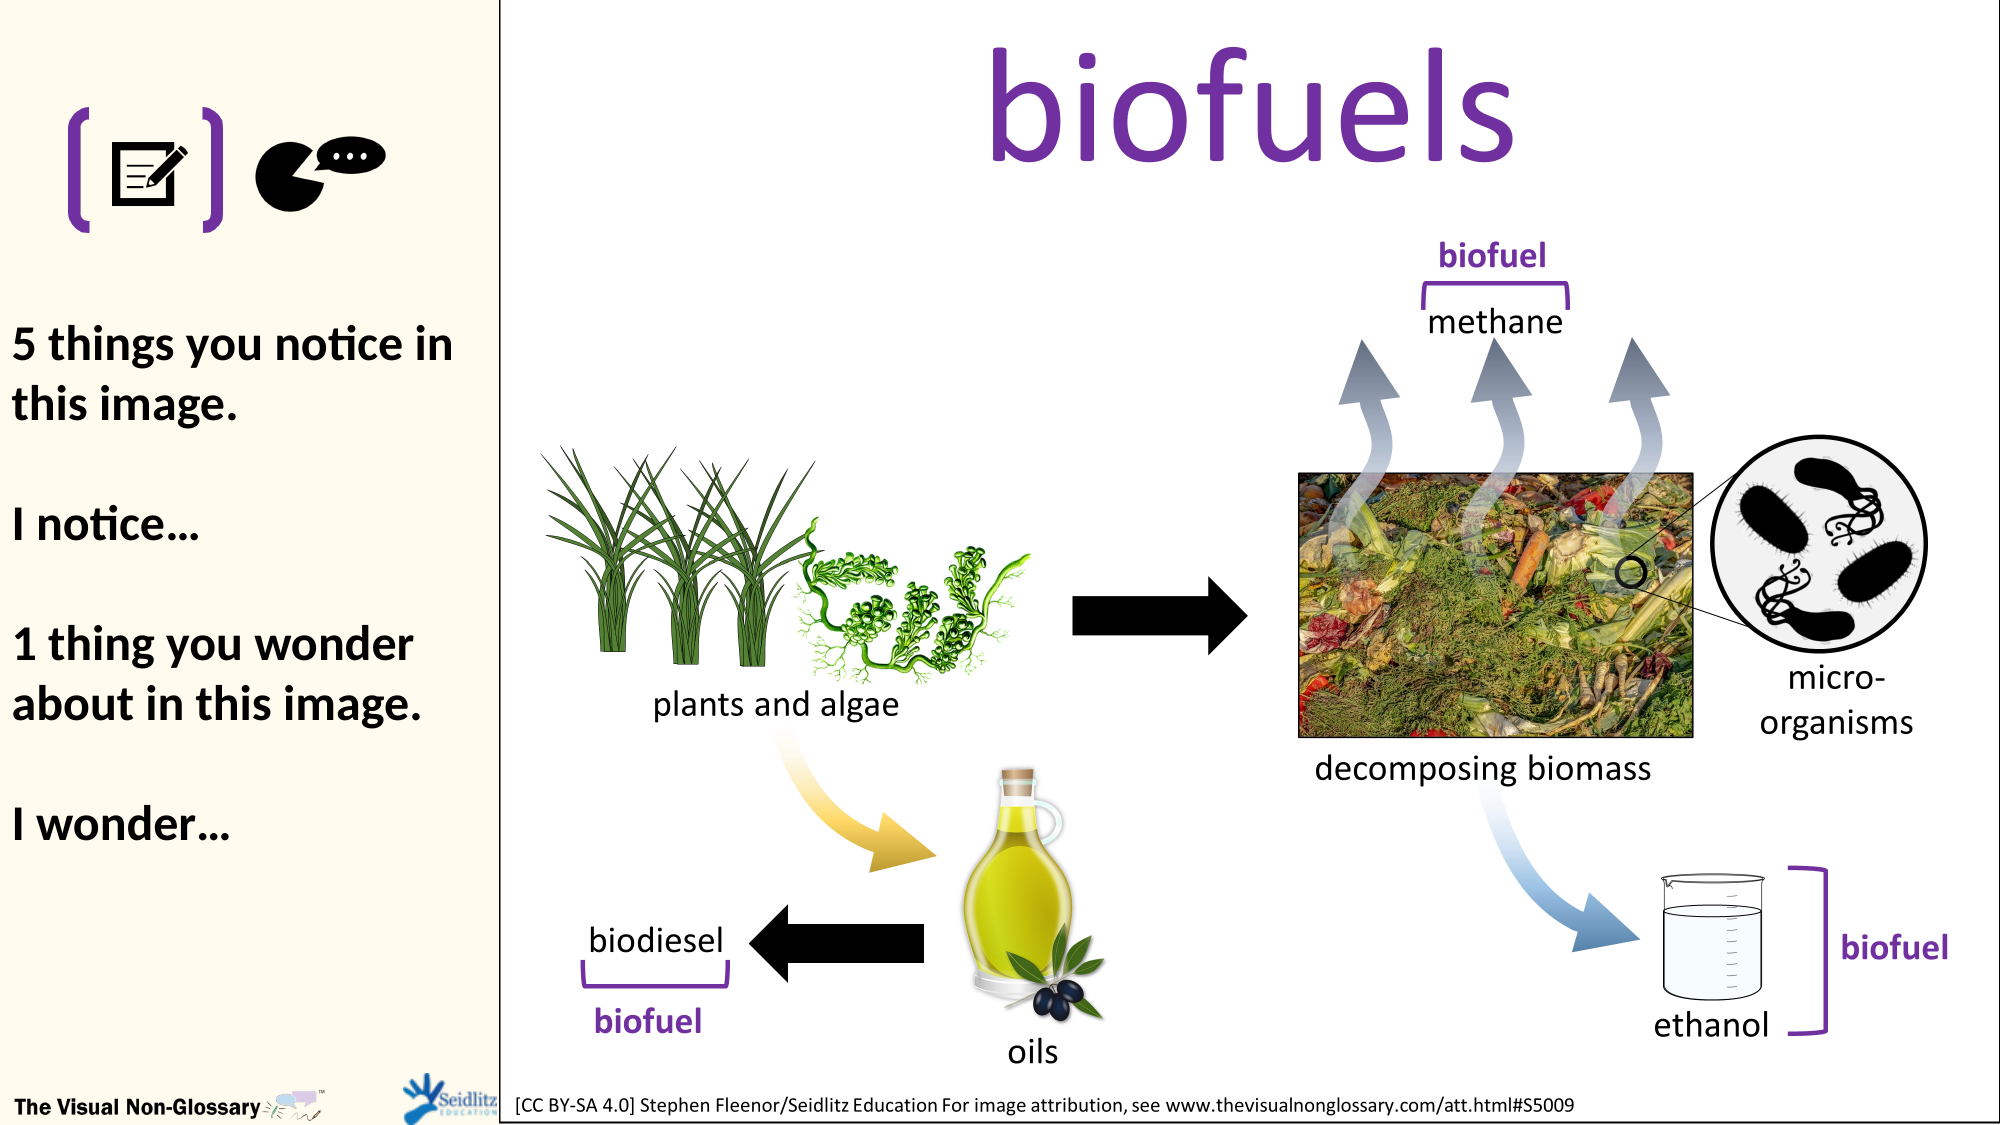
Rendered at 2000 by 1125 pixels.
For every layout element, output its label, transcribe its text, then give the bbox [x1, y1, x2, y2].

text_box 5 things you notice in this image. I notice… 1 thing you wonder about in this image. I wonder… [0, 303, 494, 858]
picture [403, 1073, 497, 1125]
picture [254, 136, 386, 212]
picture [0, 1084, 328, 1125]
picture [68, 107, 223, 233]
picture [499, 0, 2000, 1125]
